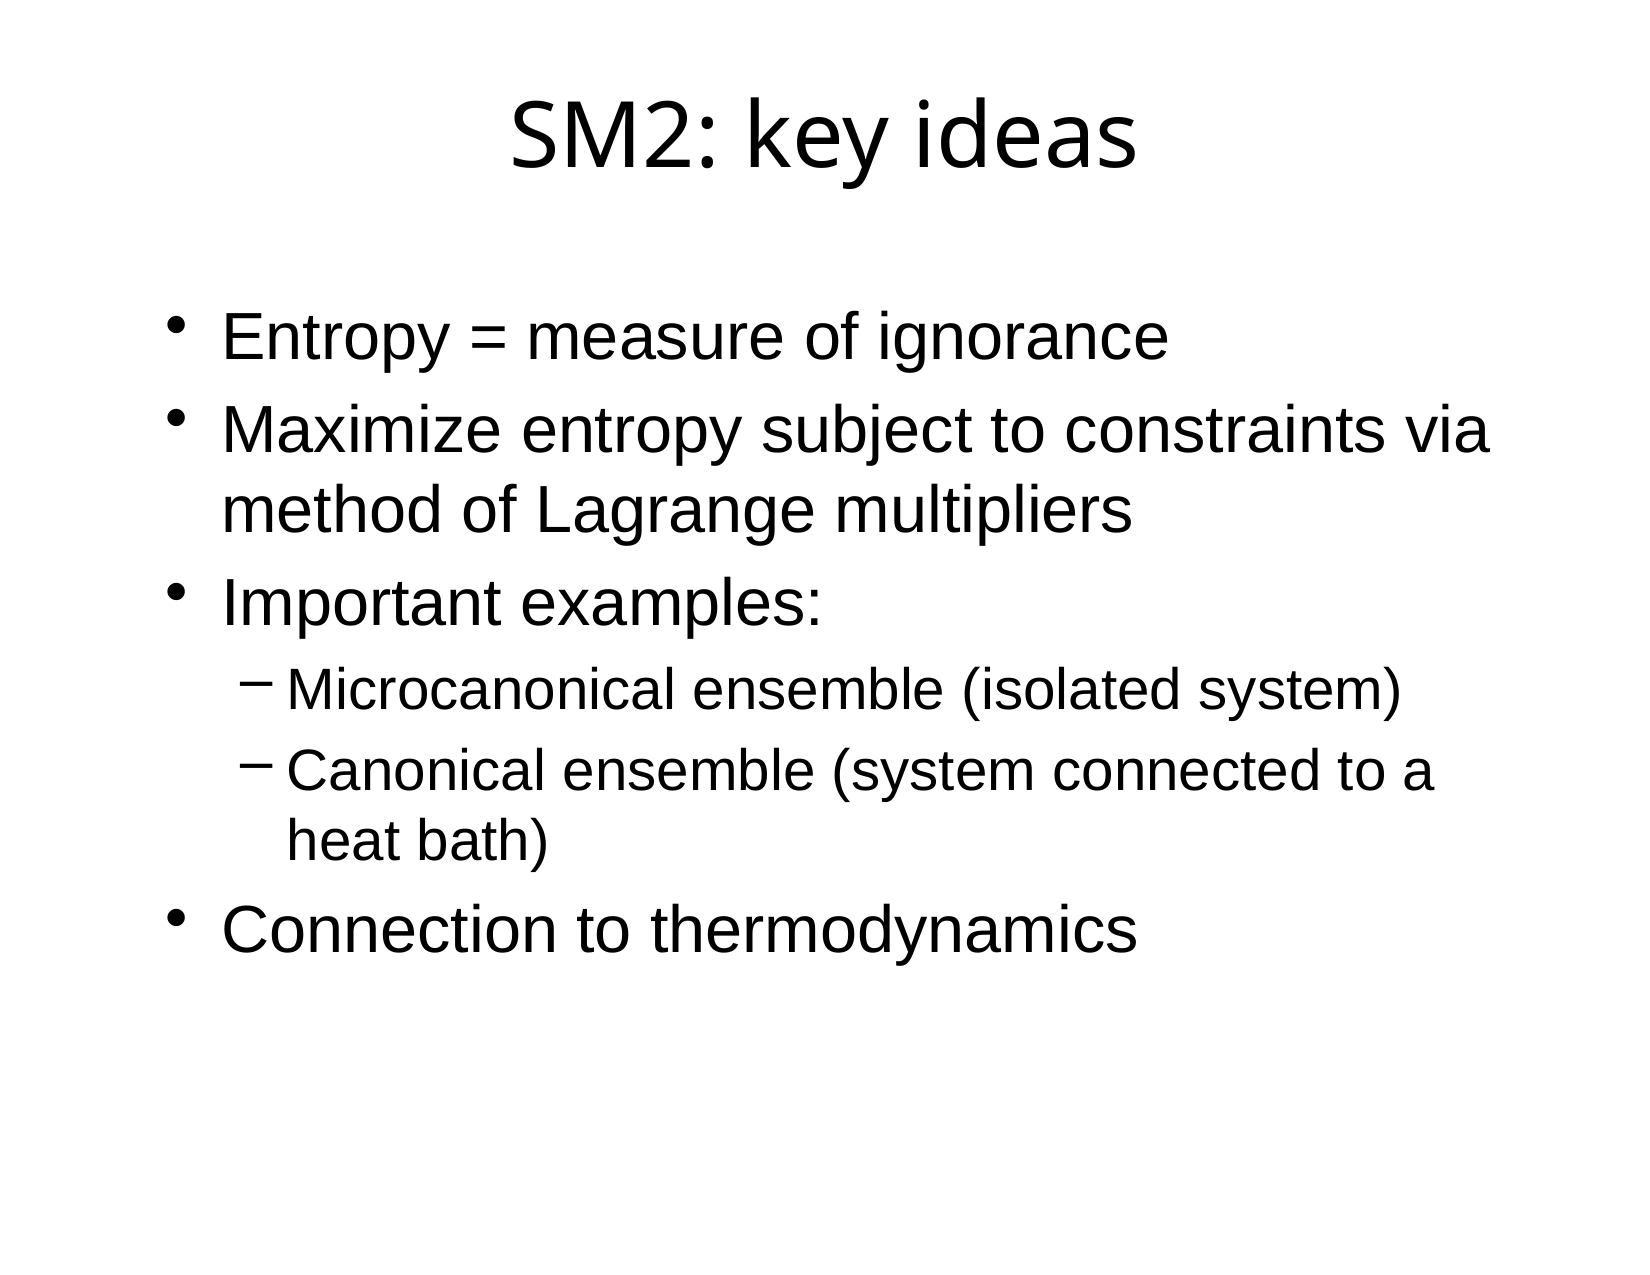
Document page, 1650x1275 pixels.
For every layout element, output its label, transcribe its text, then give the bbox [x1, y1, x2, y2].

title SM2: key ideas [0, 50, 1650, 213]
list Entropy = measure of ignorance Maximize entropy subject to constraints via method of Lagrange multipliers Important examples: Microcanonical ensemble (isolated system) Canonical ensemble (system connected to a heat bath) Connection to thermodynamics [150, 285, 1525, 1213]
